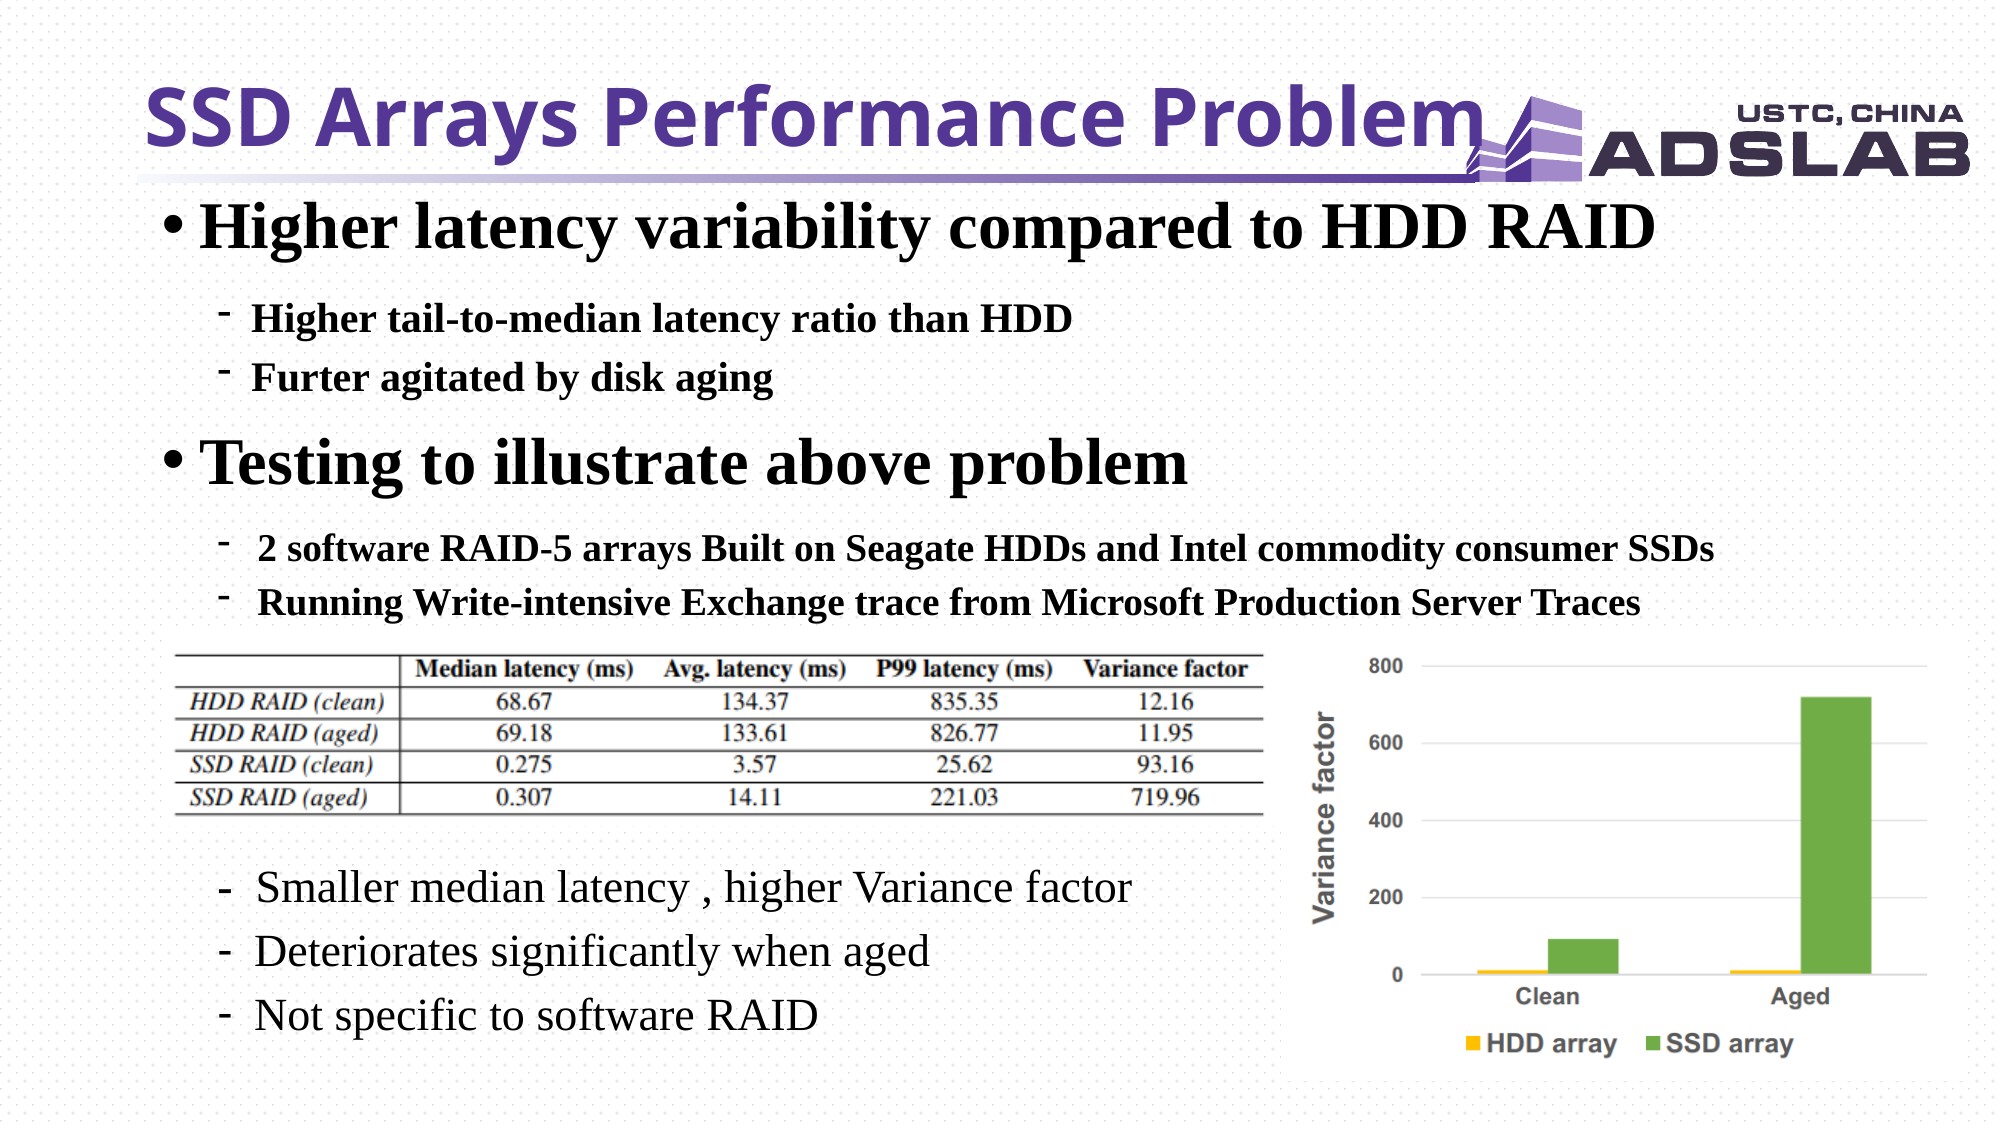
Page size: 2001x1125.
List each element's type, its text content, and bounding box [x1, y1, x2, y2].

picture [0, 0, 2001, 1125]
text_box [112, 648, 1838, 1100]
title SSD Arrays Performance Problem [136, 63, 1863, 178]
text_box Higher latency variability compared to HDD RAID [154, 183, 1890, 336]
text_box Testing to illustrate above problem [154, 419, 1890, 571]
text_box 2 software RAID-5 arrays Built on Seagate HDDs and Intel commodity consumer SSDs Running Write-intensive Exchange trace from Microsoft Production Server Traces [209, 519, 1784, 629]
text_box - Smaller median latency , higher Variance factor Deteriorates significantly when aged Not specific to software RAID [209, 855, 1260, 1100]
text_box Higher tail-to-median latency ratio than HDD Furter agitated by disk aging [209, 289, 1454, 408]
